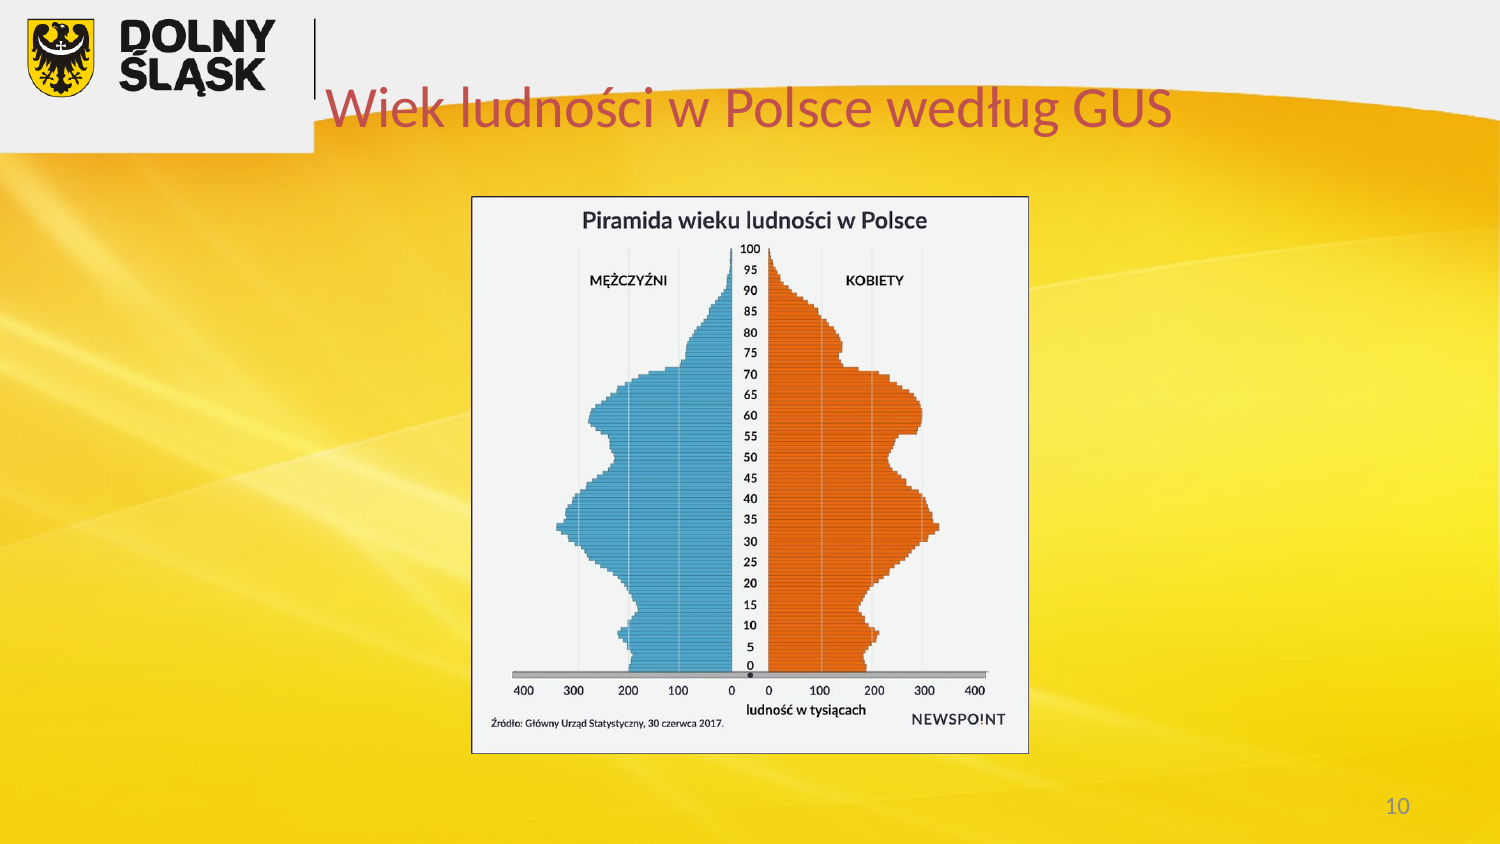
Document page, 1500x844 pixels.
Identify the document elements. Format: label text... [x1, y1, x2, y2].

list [471, 196, 1029, 754]
picture [0, 0, 1500, 844]
slide_number 10 [1074, 782, 1425, 828]
title Wiek ludności w Polsce według GUS [75, 33, 1425, 175]
